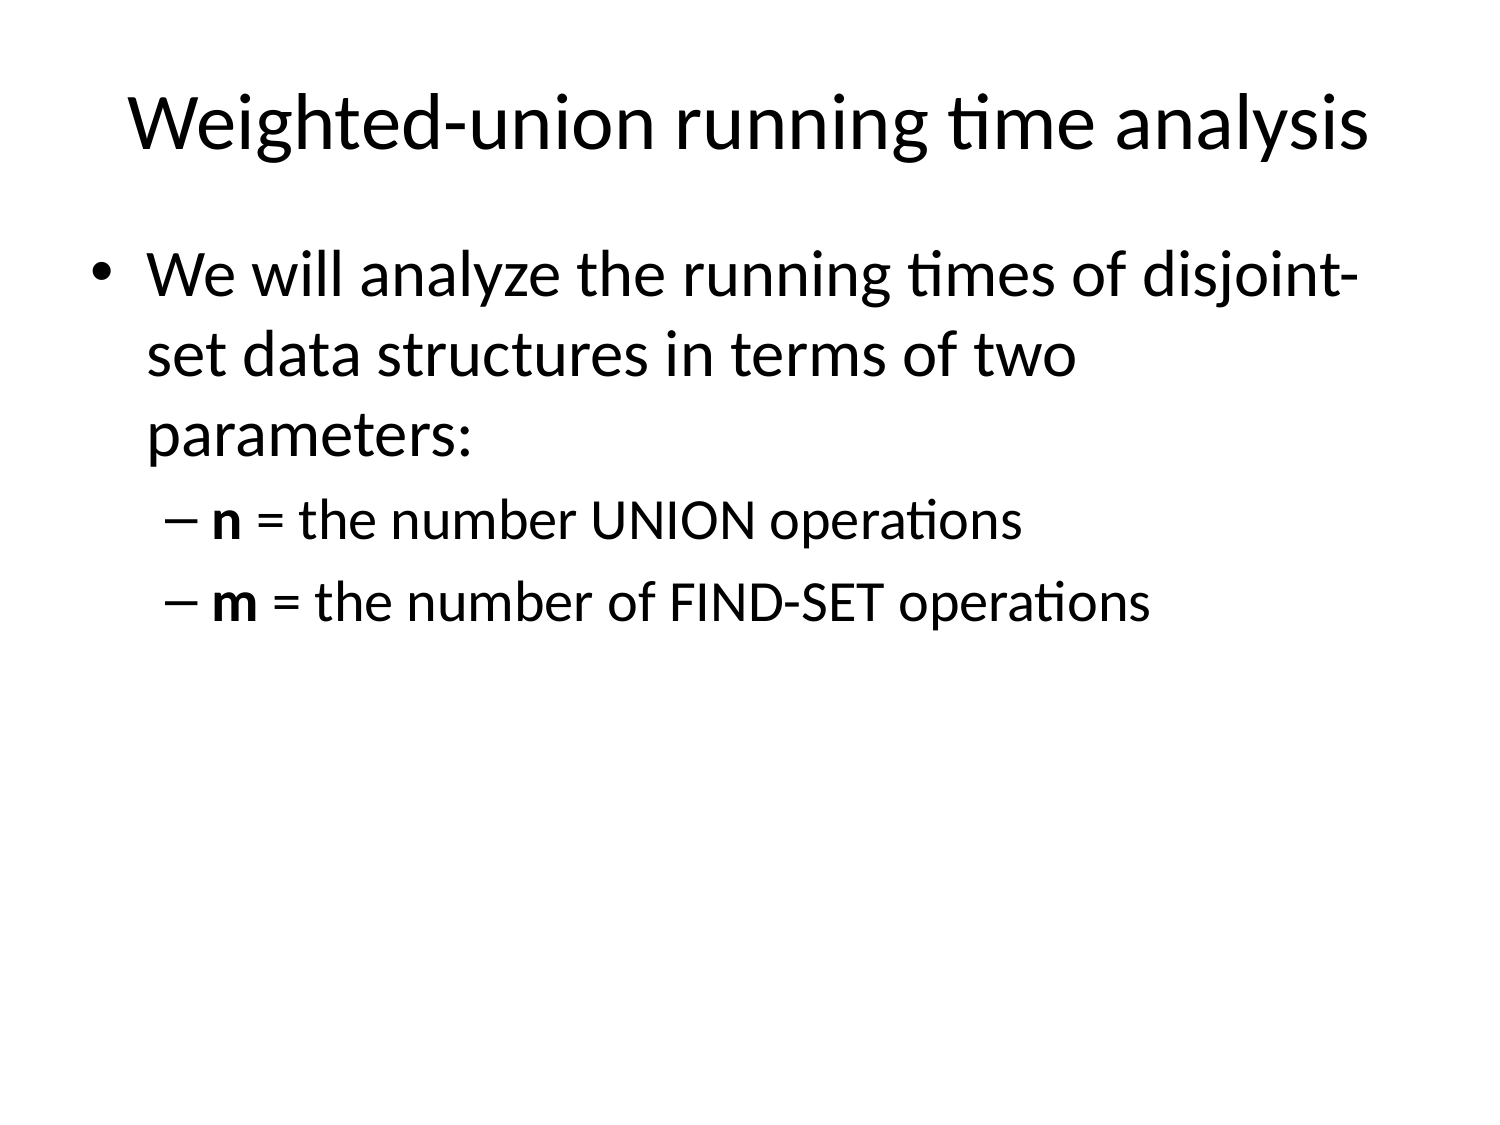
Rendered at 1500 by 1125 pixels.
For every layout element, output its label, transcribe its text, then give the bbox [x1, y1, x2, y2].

title Weighted-union running time analysis [75, 23, 1425, 211]
list We will analyze the running times of disjoint-set data structures in terms of two parameters: n = the number UNION operations m = the number of FIND-SET operations [75, 222, 1425, 1020]
